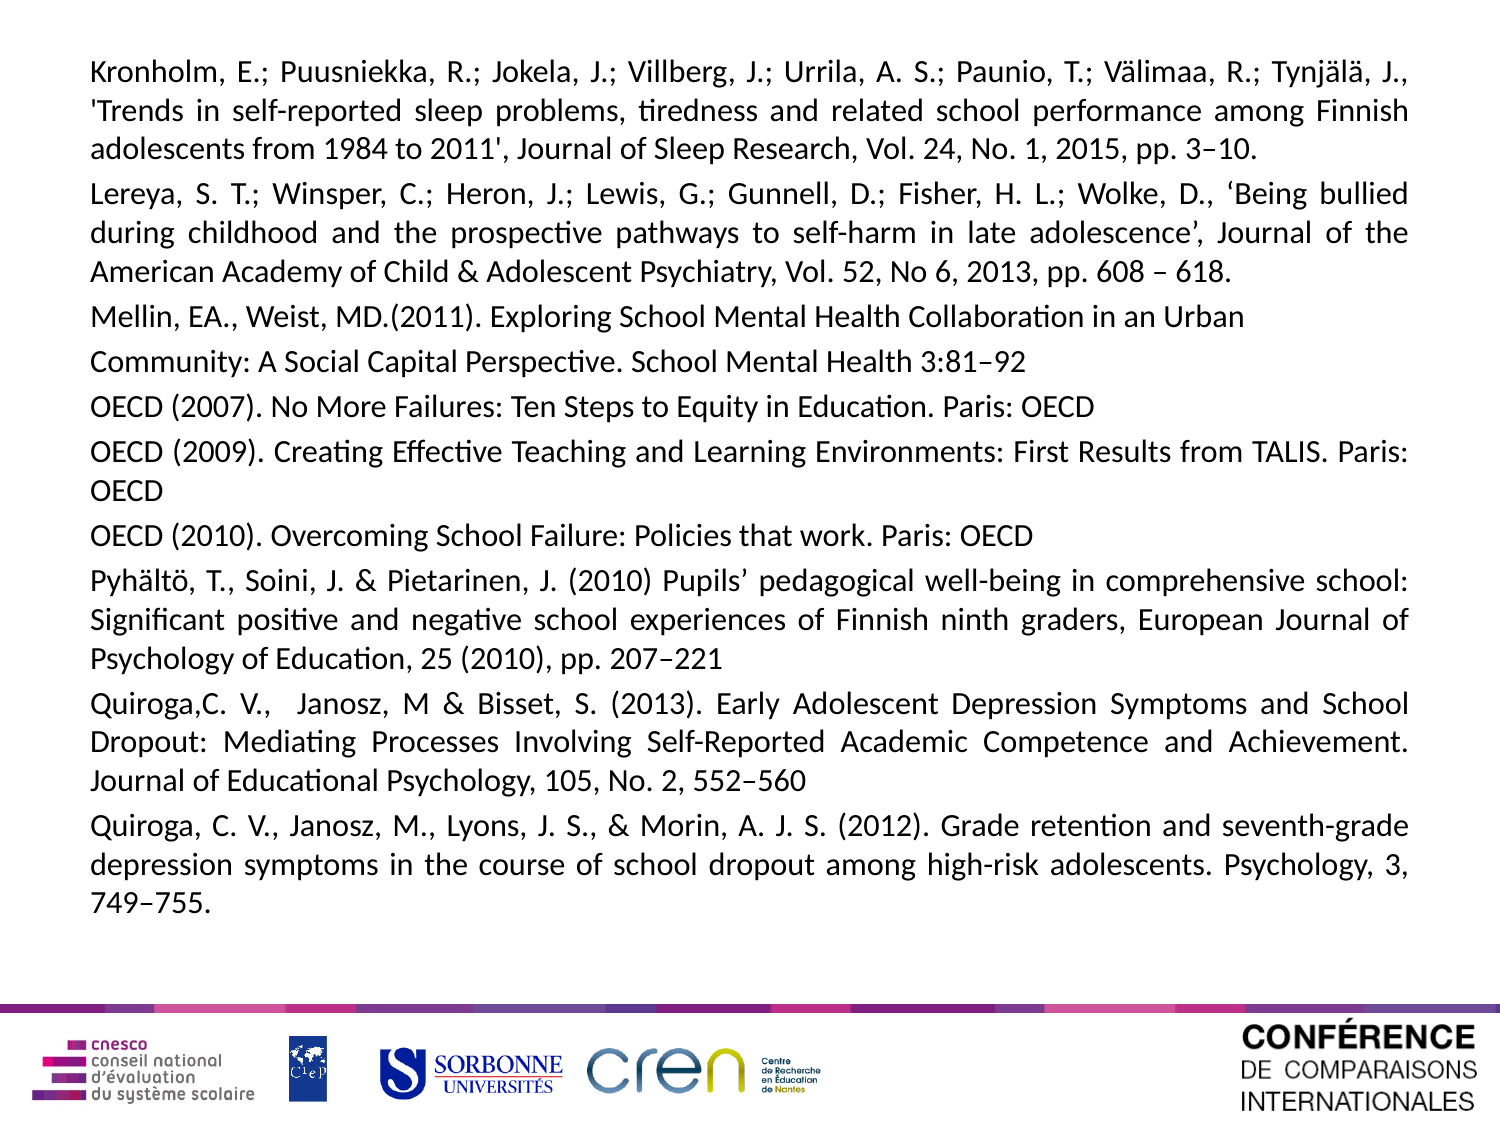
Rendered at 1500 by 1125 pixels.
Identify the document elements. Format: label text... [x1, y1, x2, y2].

list Kronholm, E.; Puusniekka, R.; Jokela, J.; Villberg, J.; Urrila, A. S.; Paunio, T.; Välimaa, R.; Tynjälä, J., 'Trends in self-reported sleep problems, tiredness and related school performance among Finnish adolescents from 1984 to 2011', Journal of Sleep Research, Vol. 24, No. 1, 2015, pp. 3–10. Lereya, S. T.; Winsper, C.; Heron, J.; Lewis, G.; Gunnell, D.; Fisher, H. L.; Wolke, D., ‘Being bullied during childhood and the prospective pathways to self-harm in late adolescence’, Journal of the American Academy of Child & Adolescent Psychiatry, Vol. 52, No 6, 2013, pp. 608 – 618. Mellin, EA., Weist, MD.(2011). Exploring School Mental Health Collaboration in an Urban Community: A Social Capital Perspective. School Mental Health 3:81–92 OECD (2007). No More Failures: Ten Steps to Equity in Education. Paris: OECD OECD (2009). Creating Effective Teaching and Learning Environments: First Results from TALIS. Paris: OECD OECD (2010). Overcoming School Failure: Policies that work. Paris: OECD Pyhältö, T., Soini, J. & Pietarinen, J. (2010) Pupils’ pedagogical well-being in comprehensive school: Significant positive and negative school experiences of Finnish ninth graders, European Journal of Psychology of Education, 25 (2010), pp. 207–221 Quiroga,C. V., Janosz, M & Bisset, S. (2013). Early Adolescent Depression Symptoms and School Dropout: Mediating Processes Involving Self-Reported Academic Competence and Achievement. Journal of Educational Psychology, 105, No. 2, 552–560 Quiroga, C. V., Janosz, M., Lyons, J. S., & Morin, A. J. S. (2012). Grade retention and seventh-grade depression symptoms in the course of school dropout among high-risk adolescents. Psychology, 3, 749–755. [75, 42, 1425, 965]
picture [369, 1040, 573, 1106]
picture [289, 1036, 327, 1102]
picture [0, 1004, 1500, 1125]
picture [586, 1045, 821, 1096]
picture [17, 1031, 266, 1107]
